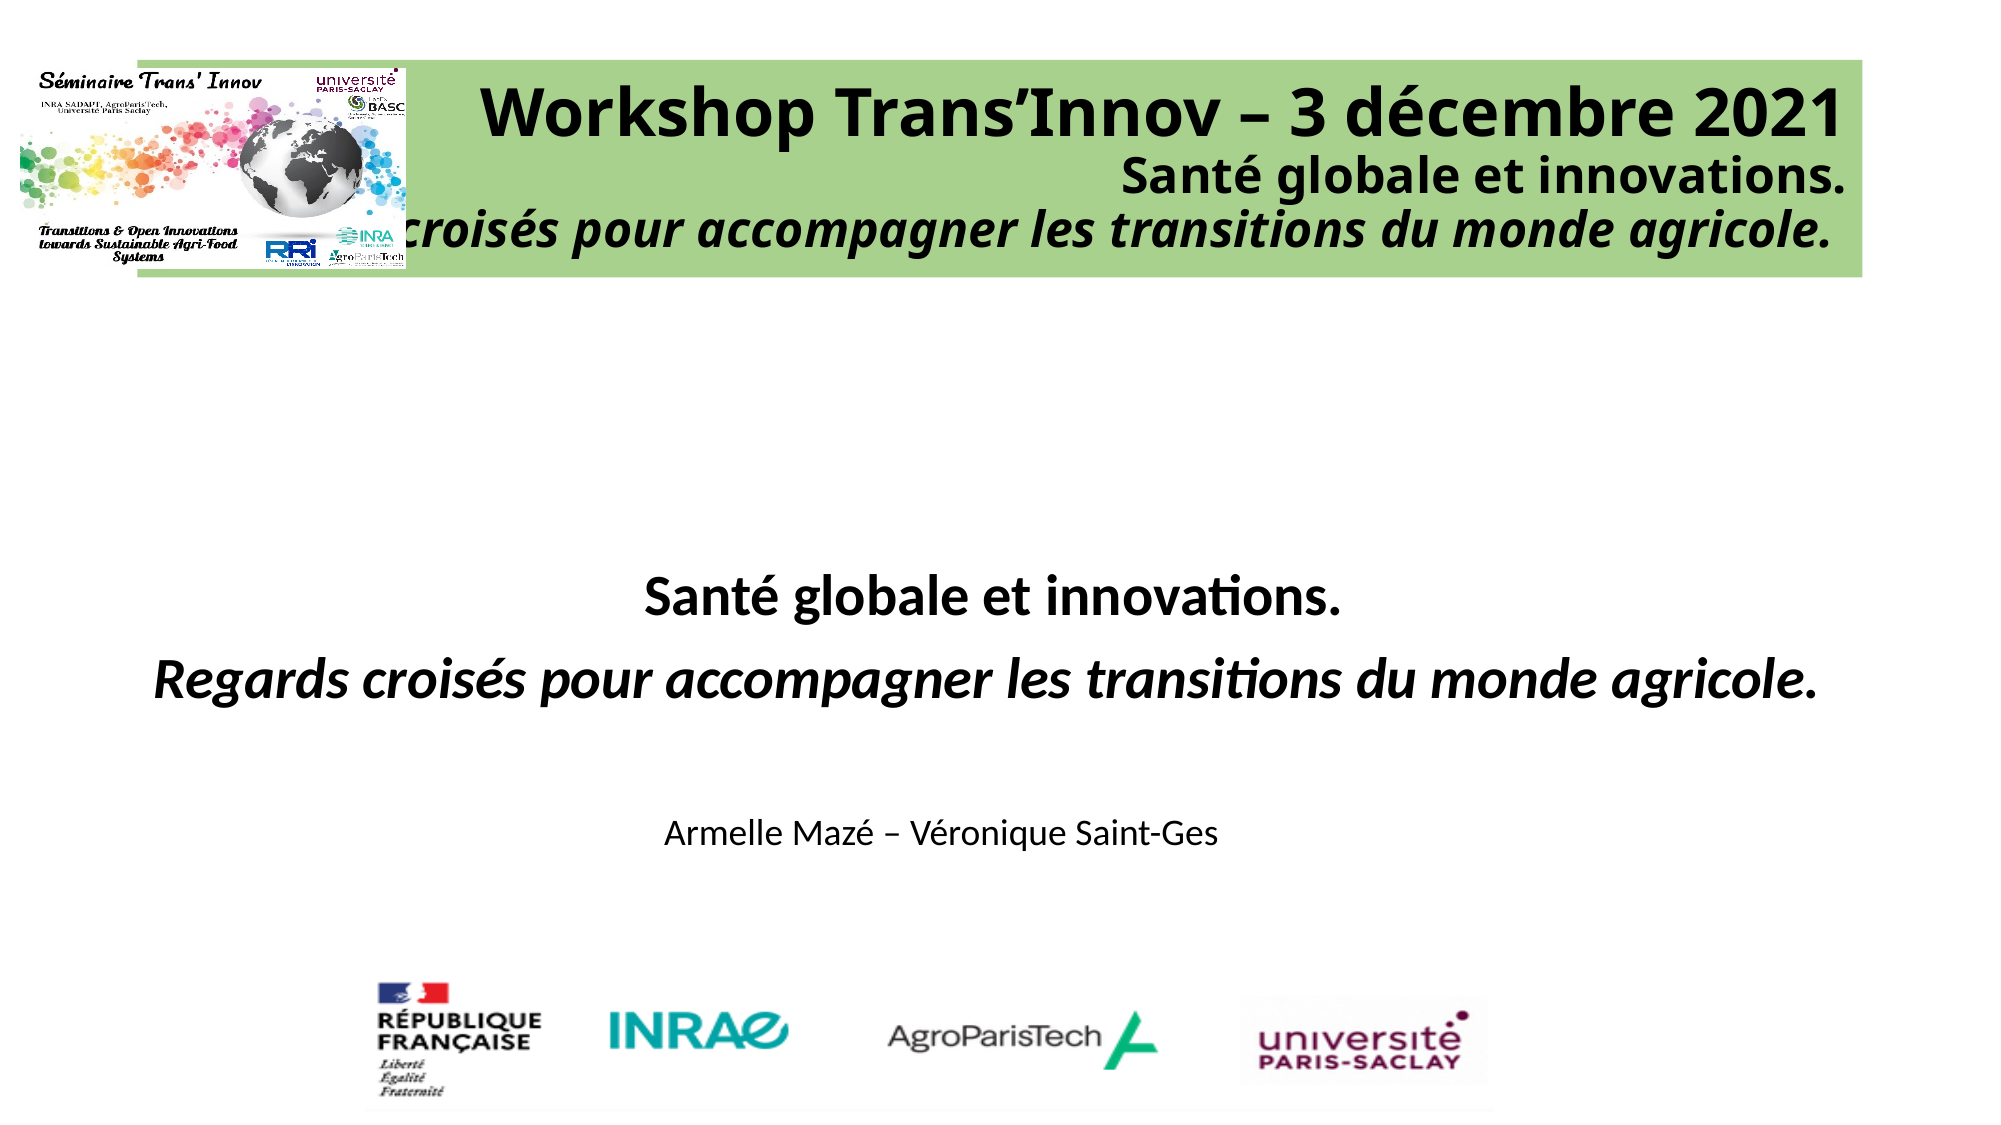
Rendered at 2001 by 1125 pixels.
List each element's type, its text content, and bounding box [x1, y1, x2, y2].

text_box Armelle Mazé – Véronique Saint-Ges [649, 800, 2000, 861]
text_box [20, 68, 408, 269]
title Workshop Trans’Innov – 3 décembre 2021 Santé globale et innovations. Regards croisés pour accompagner les transitions du monde agricole. [137, 59, 1863, 278]
picture [365, 972, 1494, 1117]
list Santé globale et innovations. Regards croisés pour accompagner les transitions du monde agricole. [26, 299, 1962, 1014]
